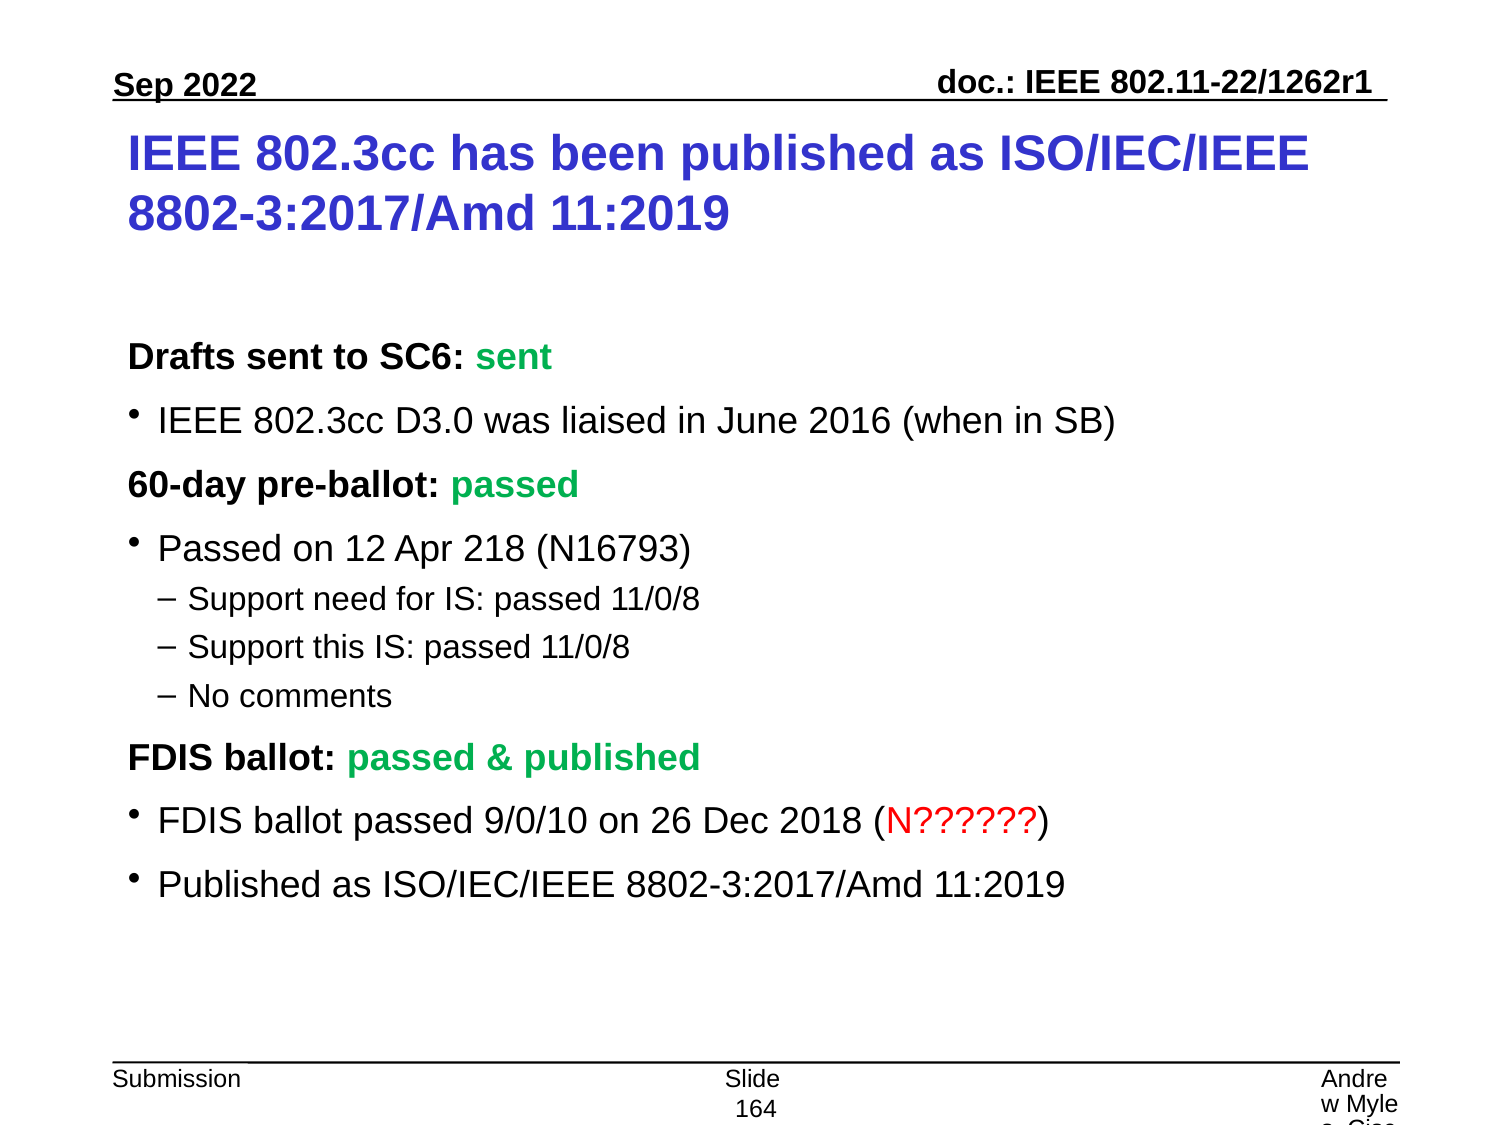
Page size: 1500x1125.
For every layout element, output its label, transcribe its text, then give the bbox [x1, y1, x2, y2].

title IEEE 802.3cc has been published as ISO/IEC/IEEE 8802-3:2017/Amd 11:2019 [112, 112, 1388, 288]
footer Andrew Myles, Cisco [1320, 1061, 1402, 1093]
list Drafts sent to SC6: sent IEEE 802.3cc D3.0 was liaised in June 2016 (when in SB) 60-day pre-ballot: passed Passed on 12 Apr 218 (N16793) Support need for IS: passed 11/0/8 Support this IS: passed 11/0/8 No comments FDIS ballot: passed & published FDIS ballot passed 9/0/10 on 26 Dec 2018 (N??????) Published as ISO/IEC/IEEE 8802-3:2017/Amd 11:2019 [112, 324, 1388, 1000]
slide_number Slide 164 [709, 1061, 803, 1093]
